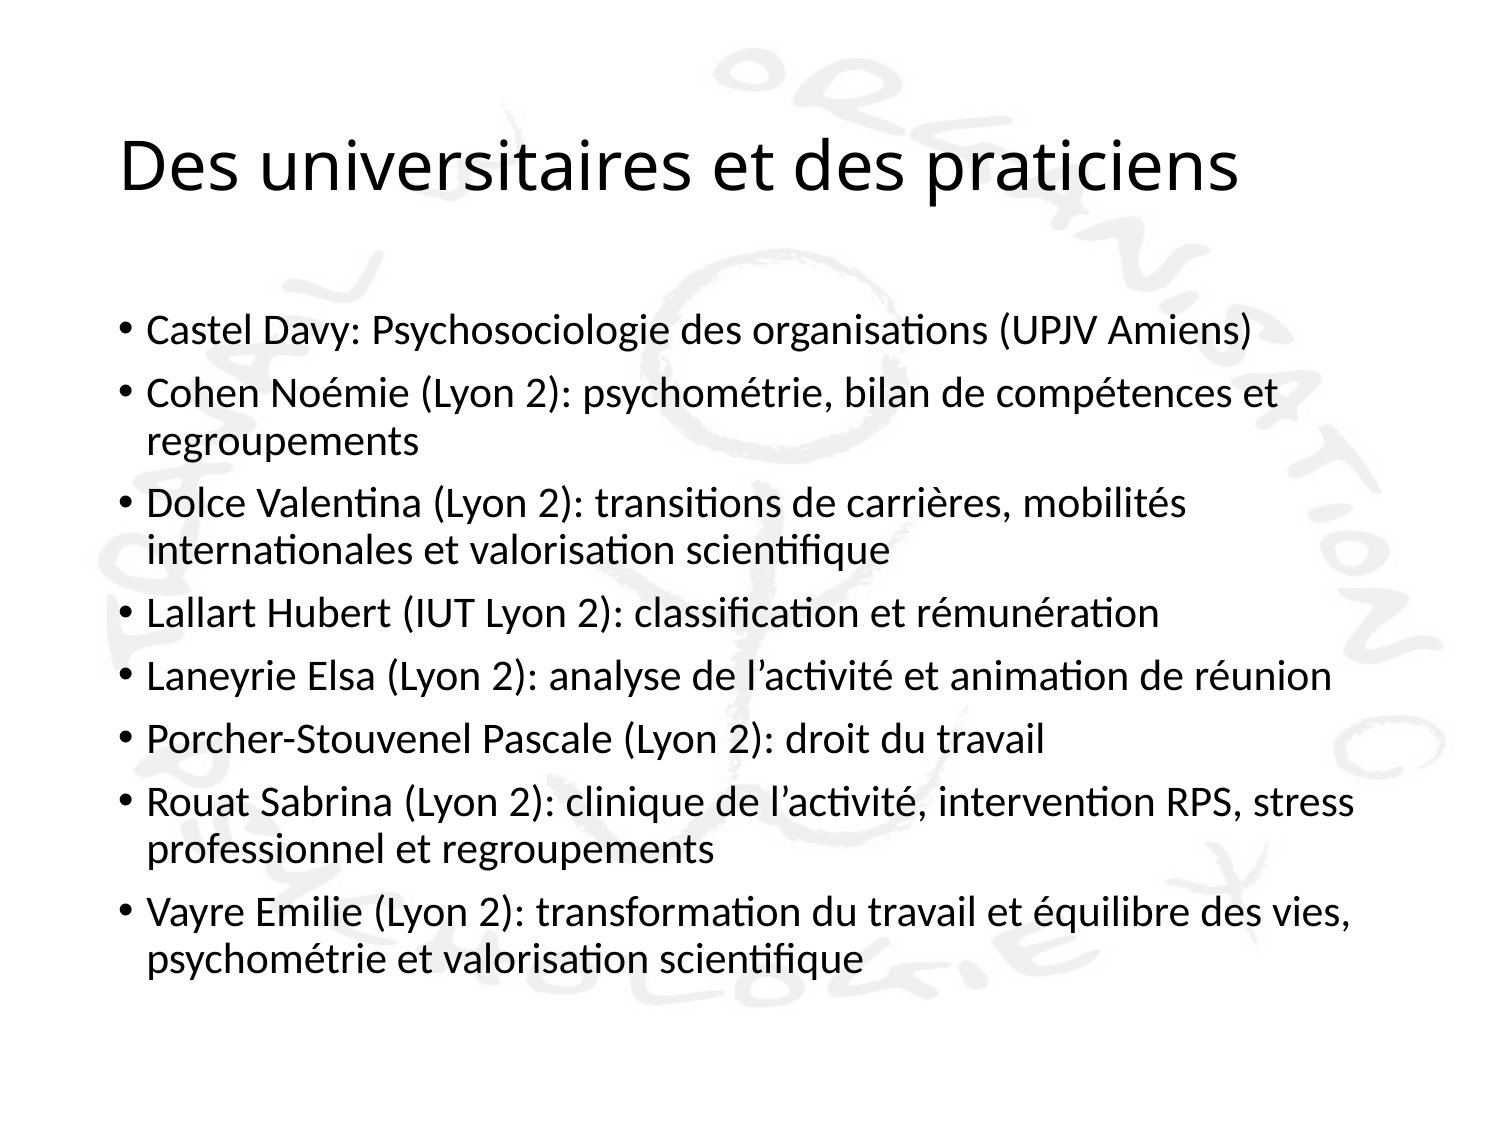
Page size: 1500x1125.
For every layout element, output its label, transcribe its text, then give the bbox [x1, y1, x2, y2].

list Castel Davy: Psychosociologie des organisations (UPJV Amiens) Cohen Noémie (Lyon 2): psychométrie, bilan de compétences et regroupements Dolce Valentina (Lyon 2): transitions de carrières, mobilités internationales et valorisation scientifique Lallart Hubert (IUT Lyon 2): classification et rémunération Laneyrie Elsa (Lyon 2): analyse de l’activité et animation de réunion Porcher-Stouvenel Pascale (Lyon 2): droit du travail Rouat Sabrina (Lyon 2): clinique de l’activité, intervention RPS, stress professionnel et regroupements Vayre Emilie (Lyon 2): transformation du travail et équilibre des vies, psychométrie et valorisation scientifique [103, 299, 1397, 1014]
title Des universitaires et des praticiens [103, 59, 1397, 278]
